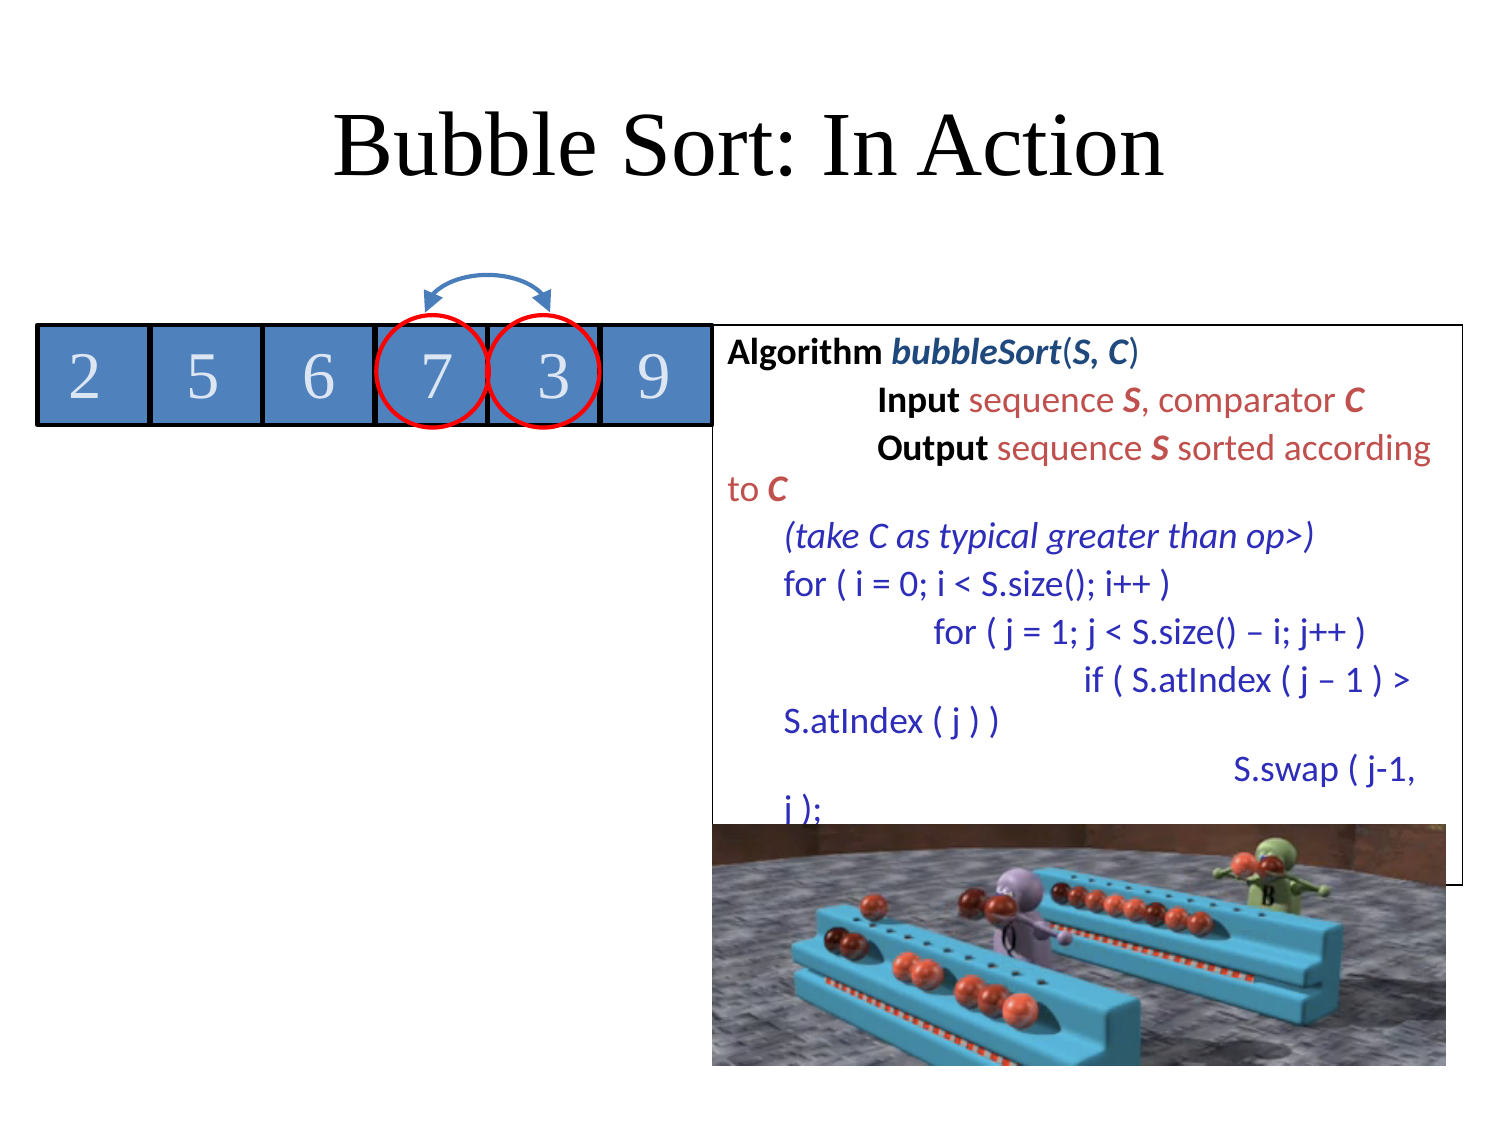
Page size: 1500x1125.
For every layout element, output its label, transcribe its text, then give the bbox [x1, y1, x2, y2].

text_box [37, 324, 713, 426]
text_box Algorithm bubbleSort(S, C) Input sequence S, comparator C Output sequence S sorted according to C (take C as typical greater than op>) for ( i = 0; i < S.size(); i++ ) for ( j = 1; j < S.size() – i; j++ ) if ( S.atIndex ( j – 1 ) > S.atIndex ( j ) ) S.swap ( j-1, j ); return(S) [712, 324, 1463, 886]
picture [712, 824, 1446, 1066]
text_box [423, 274, 552, 313]
text_box [510, 313, 576, 323]
title Bubble Sort: In Action [75, 45, 1425, 233]
text_box [399, 313, 466, 323]
